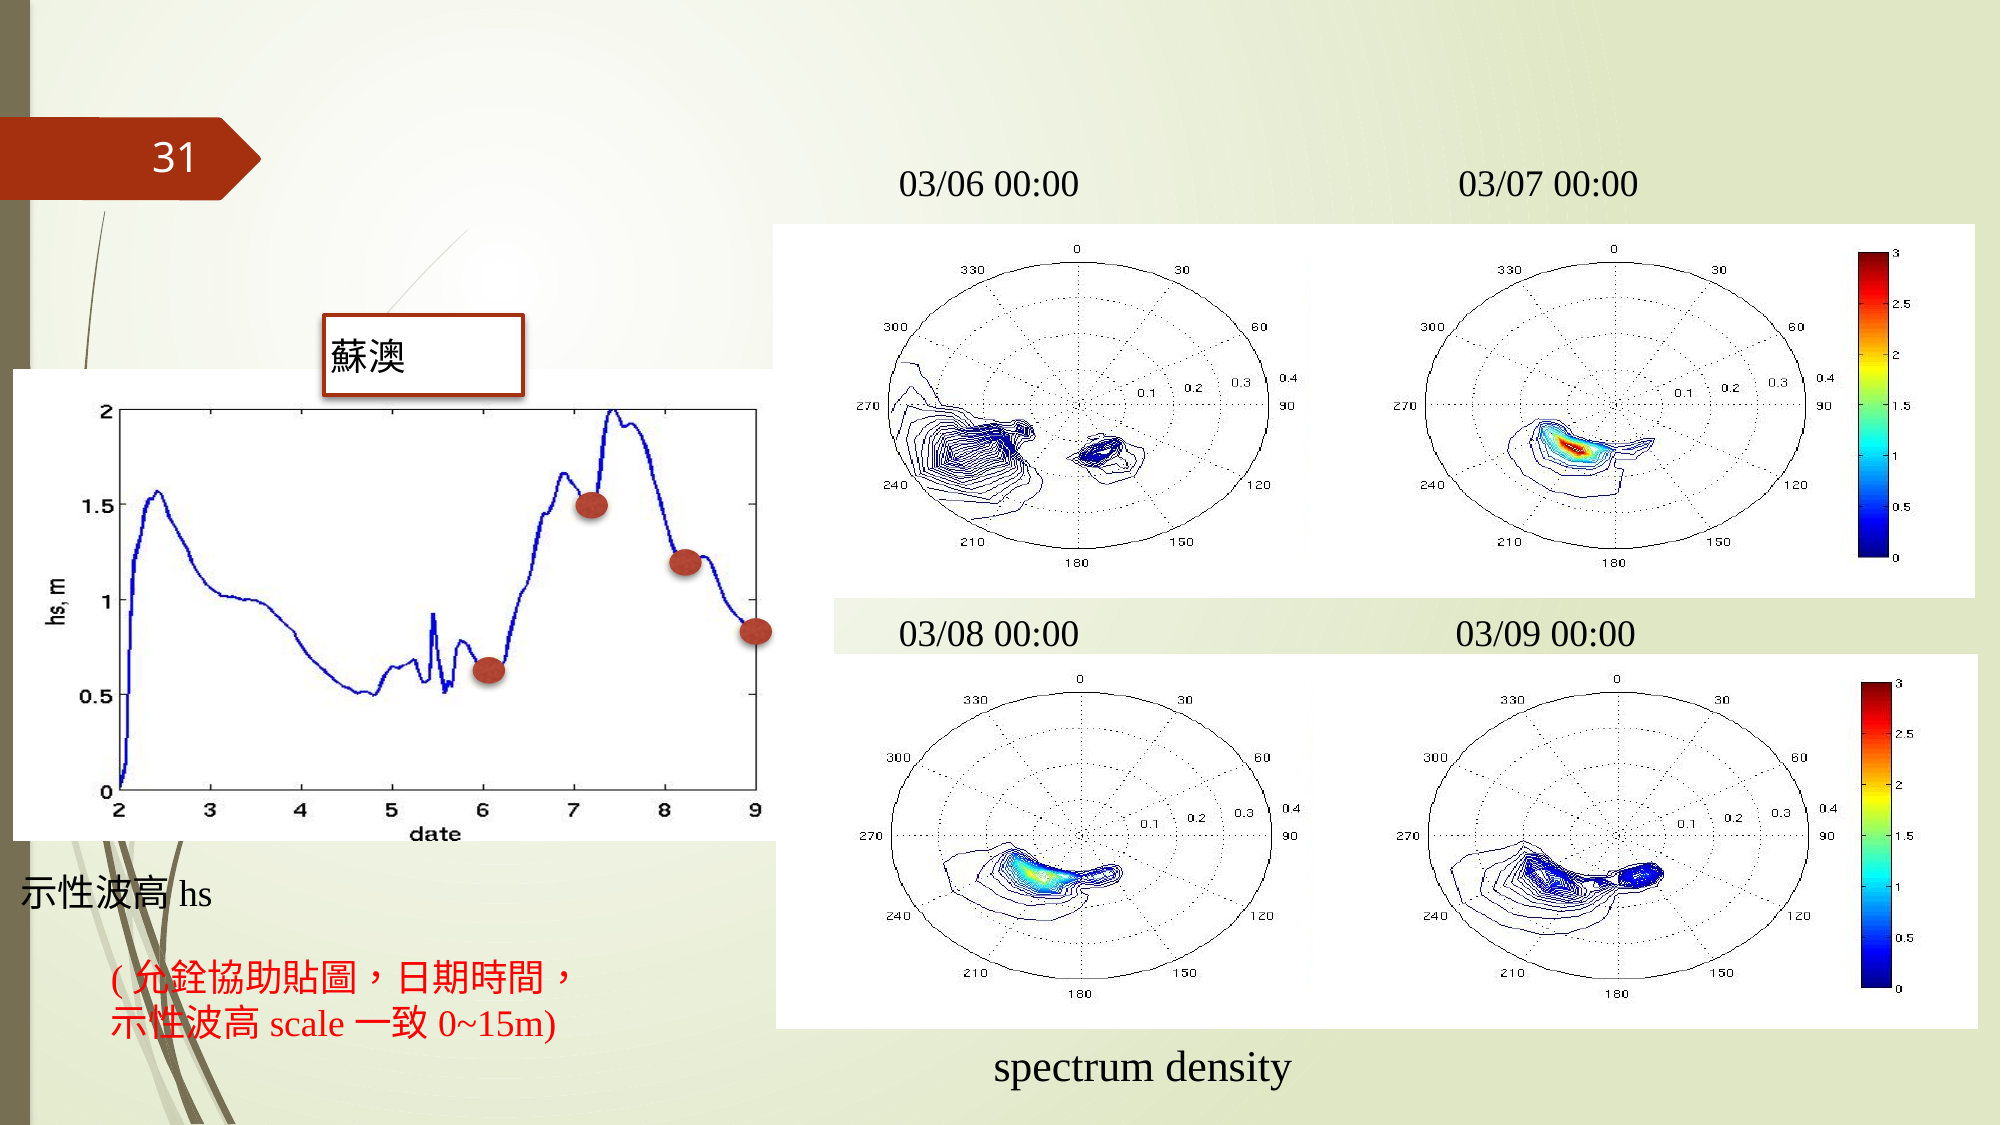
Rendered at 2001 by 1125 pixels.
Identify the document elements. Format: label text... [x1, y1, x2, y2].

text_box 03/08 00:00 [892, 607, 1087, 654]
picture [12, 224, 1978, 1029]
text_box 示性波高hs [13, 849, 771, 935]
text_box 03/07 00:00 [1451, 151, 1646, 211]
text_box 03/09 00:00 [1448, 607, 1644, 654]
text_box spectrum density [986, 1037, 1799, 1098]
slide_number 31 [87, 129, 216, 190]
text_box 蘇澳 [323, 315, 523, 368]
text_box 03/06 00:00 [892, 151, 1087, 211]
text_box (允銓協助貼圖，日期時間， 示性波高scale一致0~15m) [96, 946, 598, 1052]
